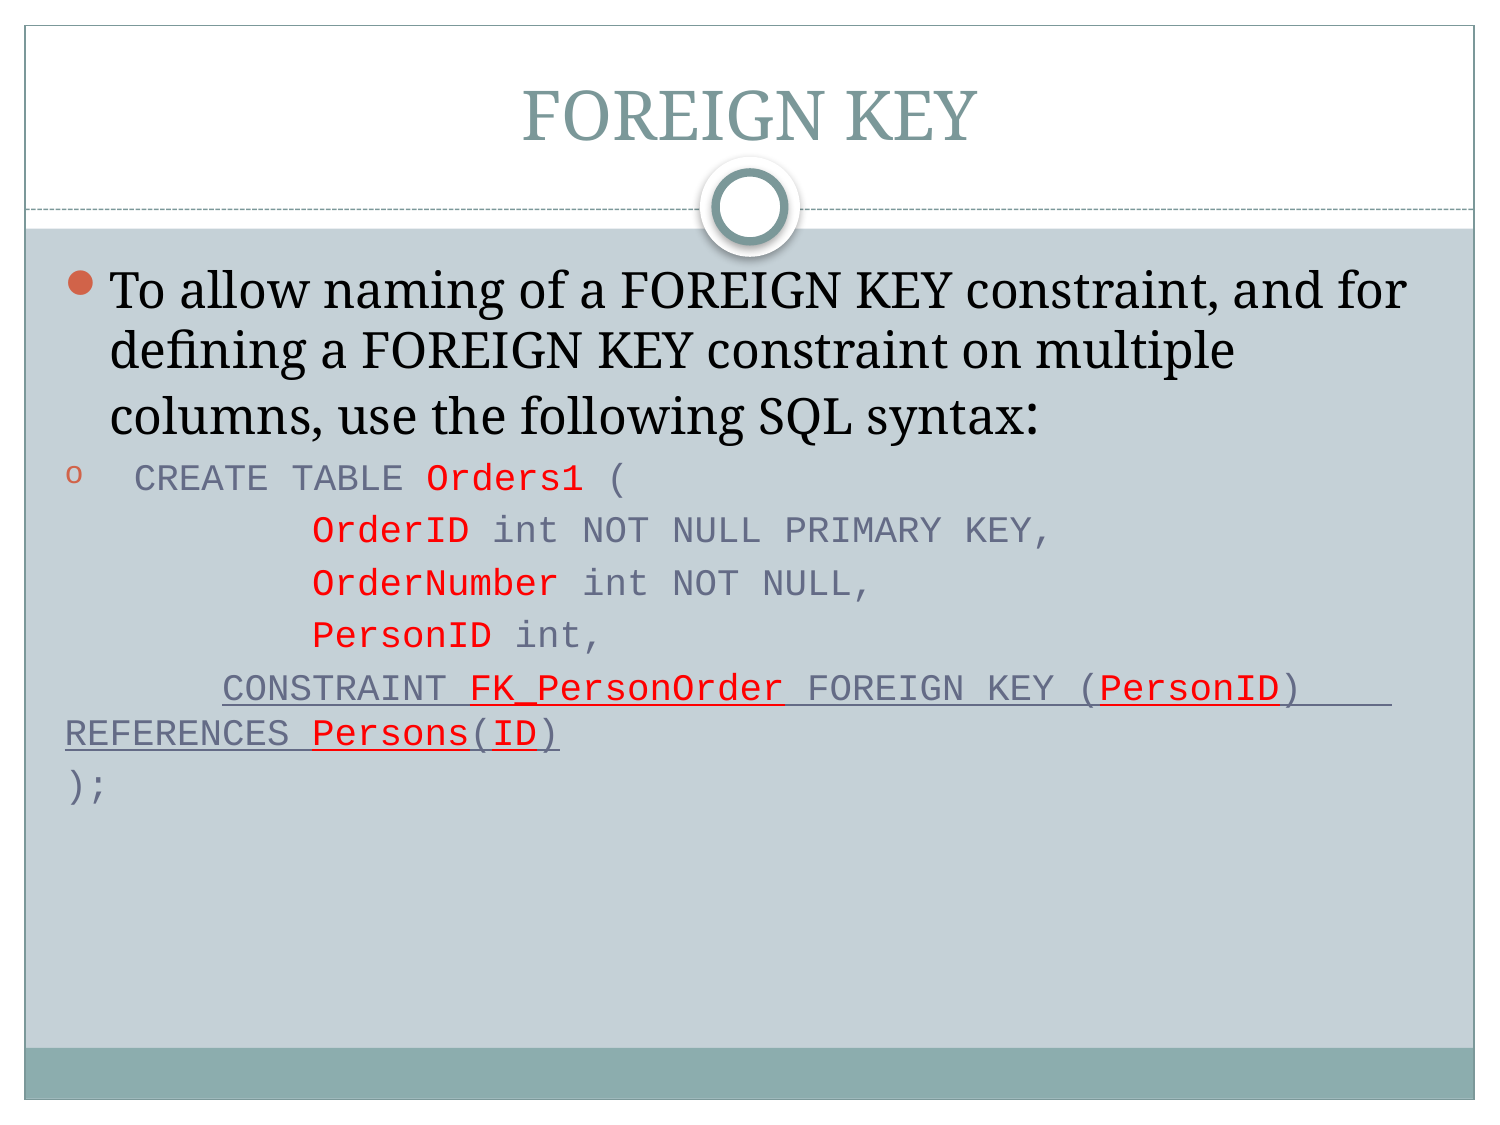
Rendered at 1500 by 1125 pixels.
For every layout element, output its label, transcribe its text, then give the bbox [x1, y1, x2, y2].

title FOREIGN KEY [49, 37, 1450, 163]
list To allow naming of a FOREIGN KEY constraint, and for defining a FOREIGN KEY constraint on multiple columns, use the following SQL syntax: CREATE TABLE Orders1 ( OrderID int NOT NULL PRIMARY KEY, OrderNumber int NOT NULL, PersonID int, CONSTRAINT FK_PersonOrder FOREIGN KEY (PersonID) REFERENCES Persons(ID) ); [49, 250, 1445, 1001]
